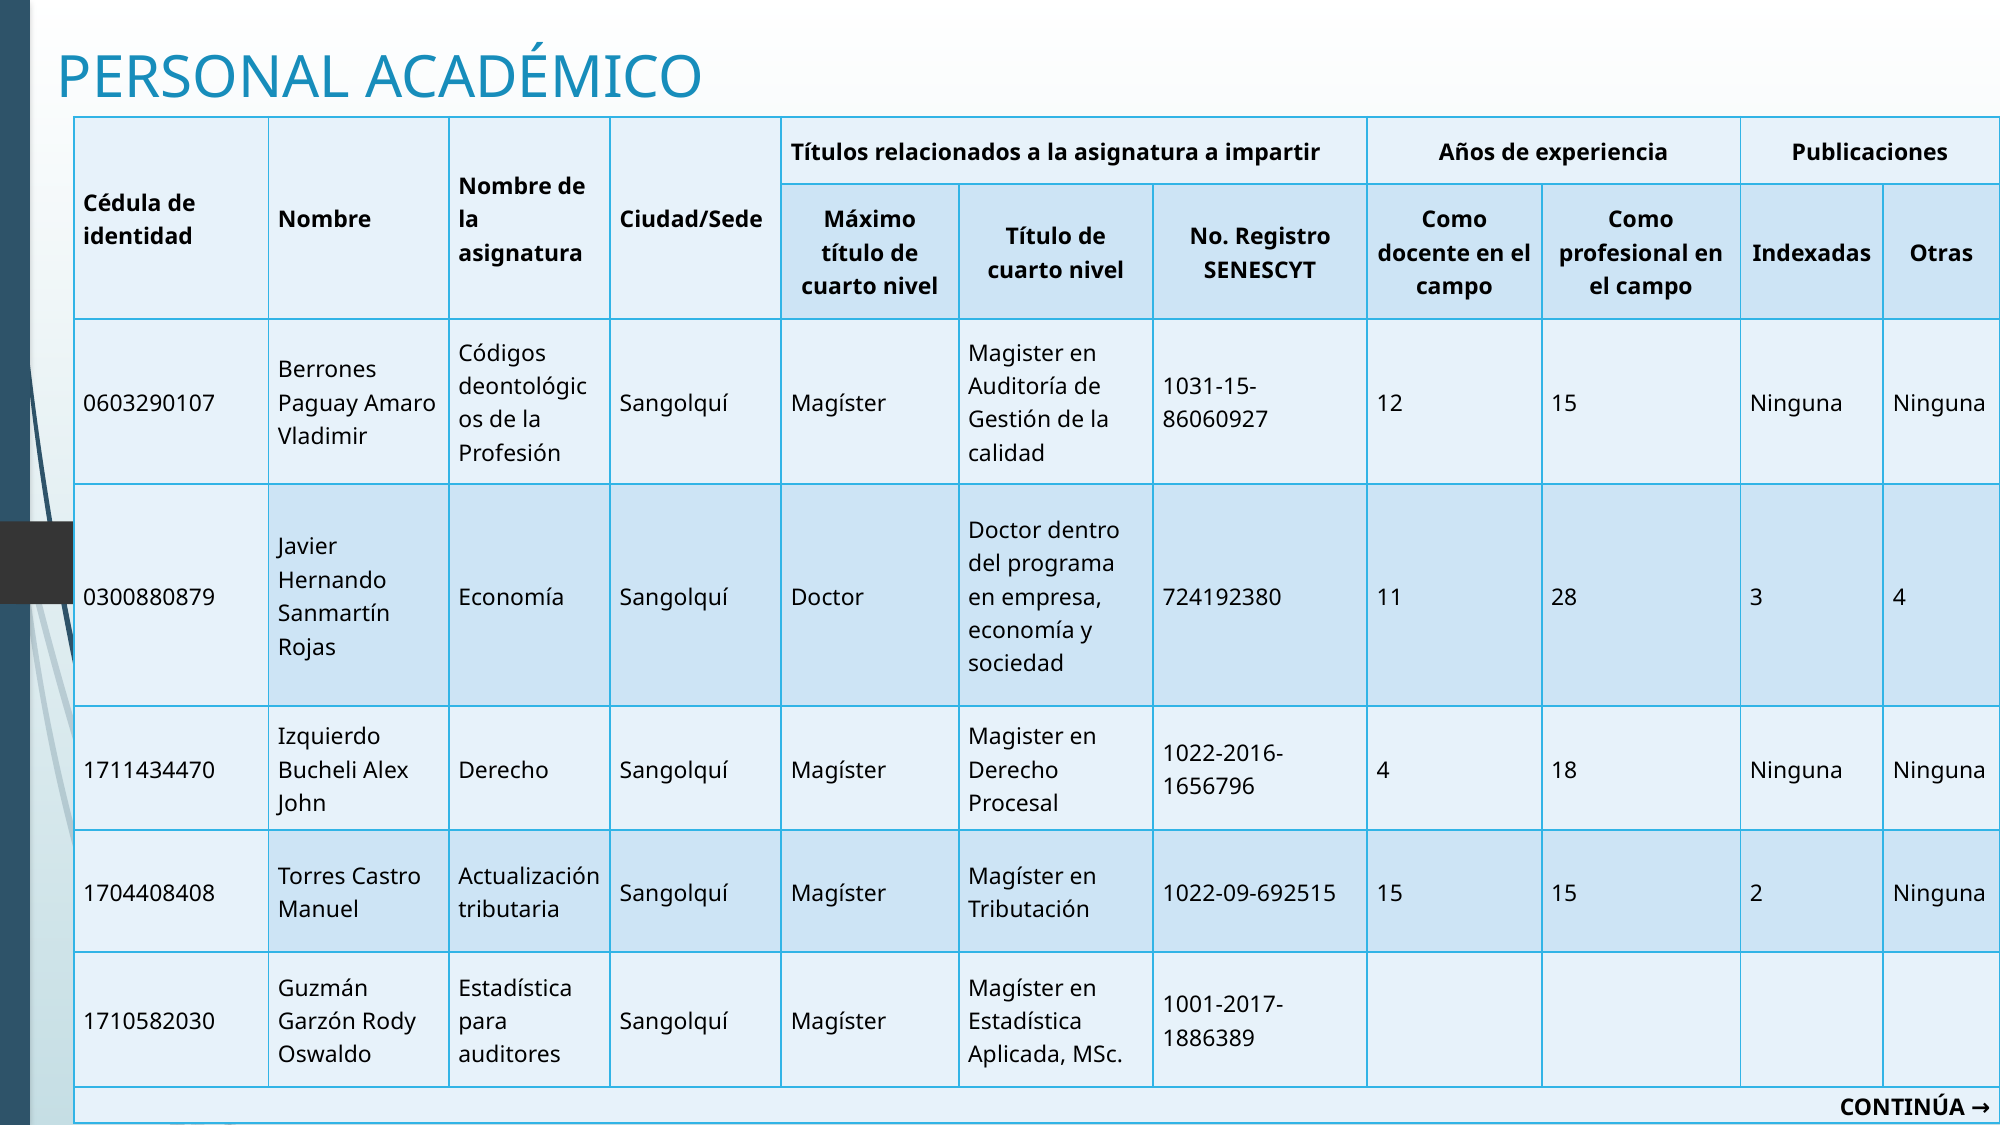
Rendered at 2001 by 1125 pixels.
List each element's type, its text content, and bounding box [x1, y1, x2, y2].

table_cell Magíster [782, 707, 958, 829]
table_cell 0300880879 [75, 485, 268, 705]
table_header Años de experiencia [1368, 118, 1740, 183]
table_header Ciudad/Sede [611, 118, 780, 318]
table_cell Ninguna [1884, 320, 1999, 483]
table_cell Torres Castro Manuel [269, 831, 448, 951]
table_cell 12 [1368, 320, 1541, 483]
table_cell Magister en Derecho Procesal [960, 707, 1152, 829]
table_cell Javier Hernando Sanmartín Rojas [269, 485, 448, 705]
table_header Publicaciones [1741, 118, 1999, 183]
table_cell Ninguna [1741, 320, 1882, 483]
table_cell 11 [1368, 485, 1541, 705]
table_cell 1710582030 [75, 953, 268, 1086]
table_cell [1543, 953, 1740, 1086]
table_cell Sangolquí [611, 707, 780, 829]
table_cell Doctor [782, 485, 958, 705]
table_cell Título de cuarto nivel [960, 185, 1152, 318]
table_header Nombre de la asignatura [450, 118, 609, 318]
table_cell 1022-09-692515 [1154, 831, 1366, 951]
table_cell Ninguna [1884, 707, 1999, 829]
table_cell Como profesional en el campo [1543, 185, 1740, 318]
table_cell [1741, 953, 1882, 1086]
table_cell Sangolquí [611, 320, 780, 483]
table_cell 4 [1368, 707, 1541, 829]
table_cell 0603290107 [75, 320, 268, 483]
table_cell Doctor dentro del programa en empresa, economía y sociedad [960, 485, 1152, 705]
table_cell 1031-15-86060927 [1154, 320, 1366, 483]
table_cell 28 [1543, 485, 1740, 705]
table_cell 1022-2016-1656796 [1154, 707, 1366, 829]
table_cell Otras [1884, 185, 1999, 318]
table_cell 1704408408 [75, 831, 268, 951]
table_cell Sangolquí [611, 831, 780, 951]
table_cell [1884, 953, 1999, 1086]
table_cell 15 [1368, 831, 1541, 951]
table_cell Magíster en Estadística Aplicada, MSc. [960, 953, 1152, 1086]
table_cell CONTINÚA → [75, 1088, 1999, 1122]
table_cell Berrones Paguay Amaro Vladimir [269, 320, 448, 483]
table_cell Actualización tributaria [450, 831, 609, 951]
table_cell Magister en Auditoría de Gestión de la calidad [960, 320, 1152, 483]
table_cell Ninguna [1741, 707, 1882, 829]
table_cell Economía [450, 485, 609, 705]
table_cell No. Registro SENESCYT [1154, 185, 1366, 318]
table_header Cédula de identidad [75, 118, 268, 318]
table_cell Magíster [782, 953, 958, 1086]
table_cell Ninguna [1884, 831, 1999, 951]
table_cell Como docente en el campo [1368, 185, 1541, 318]
table_cell Estadística para auditores [450, 953, 609, 1086]
table_cell 3 [1741, 485, 1882, 705]
table_cell Derecho [450, 707, 609, 829]
table_cell 4 [1884, 485, 1999, 705]
table_cell Sangolquí [611, 953, 780, 1086]
table_cell Máximo título de cuarto nivel [782, 185, 958, 318]
table_cell Magíster [782, 320, 958, 483]
table_cell 15 [1543, 831, 1740, 951]
table_cell Indexadas [1741, 185, 1882, 318]
table_cell Códigos deontológicos de la Profesión [450, 320, 609, 483]
table_cell Sangolquí [611, 485, 780, 705]
table_cell 1711434470 [75, 707, 268, 829]
table_cell 2 [1741, 831, 1882, 951]
table_cell 18 [1543, 707, 1740, 829]
table_cell Izquierdo Bucheli Alex John [269, 707, 448, 829]
table_cell Guzmán Garzón Rody Oswaldo [269, 953, 448, 1086]
table_cell Magíster [782, 831, 958, 951]
table_cell 15 [1543, 320, 1740, 483]
table_cell 724192380 [1154, 485, 1366, 705]
table_cell [1368, 953, 1541, 1086]
table_cell Magíster en Tributación [960, 831, 1152, 951]
table_header Nombre [269, 118, 448, 318]
text_box PERSONAL ACADÉMICO [41, 6, 2000, 117]
table_cell 1001-2017-1886389 [1154, 953, 1366, 1086]
table_header Títulos relacionados a la asignatura a impartir [782, 118, 1366, 183]
